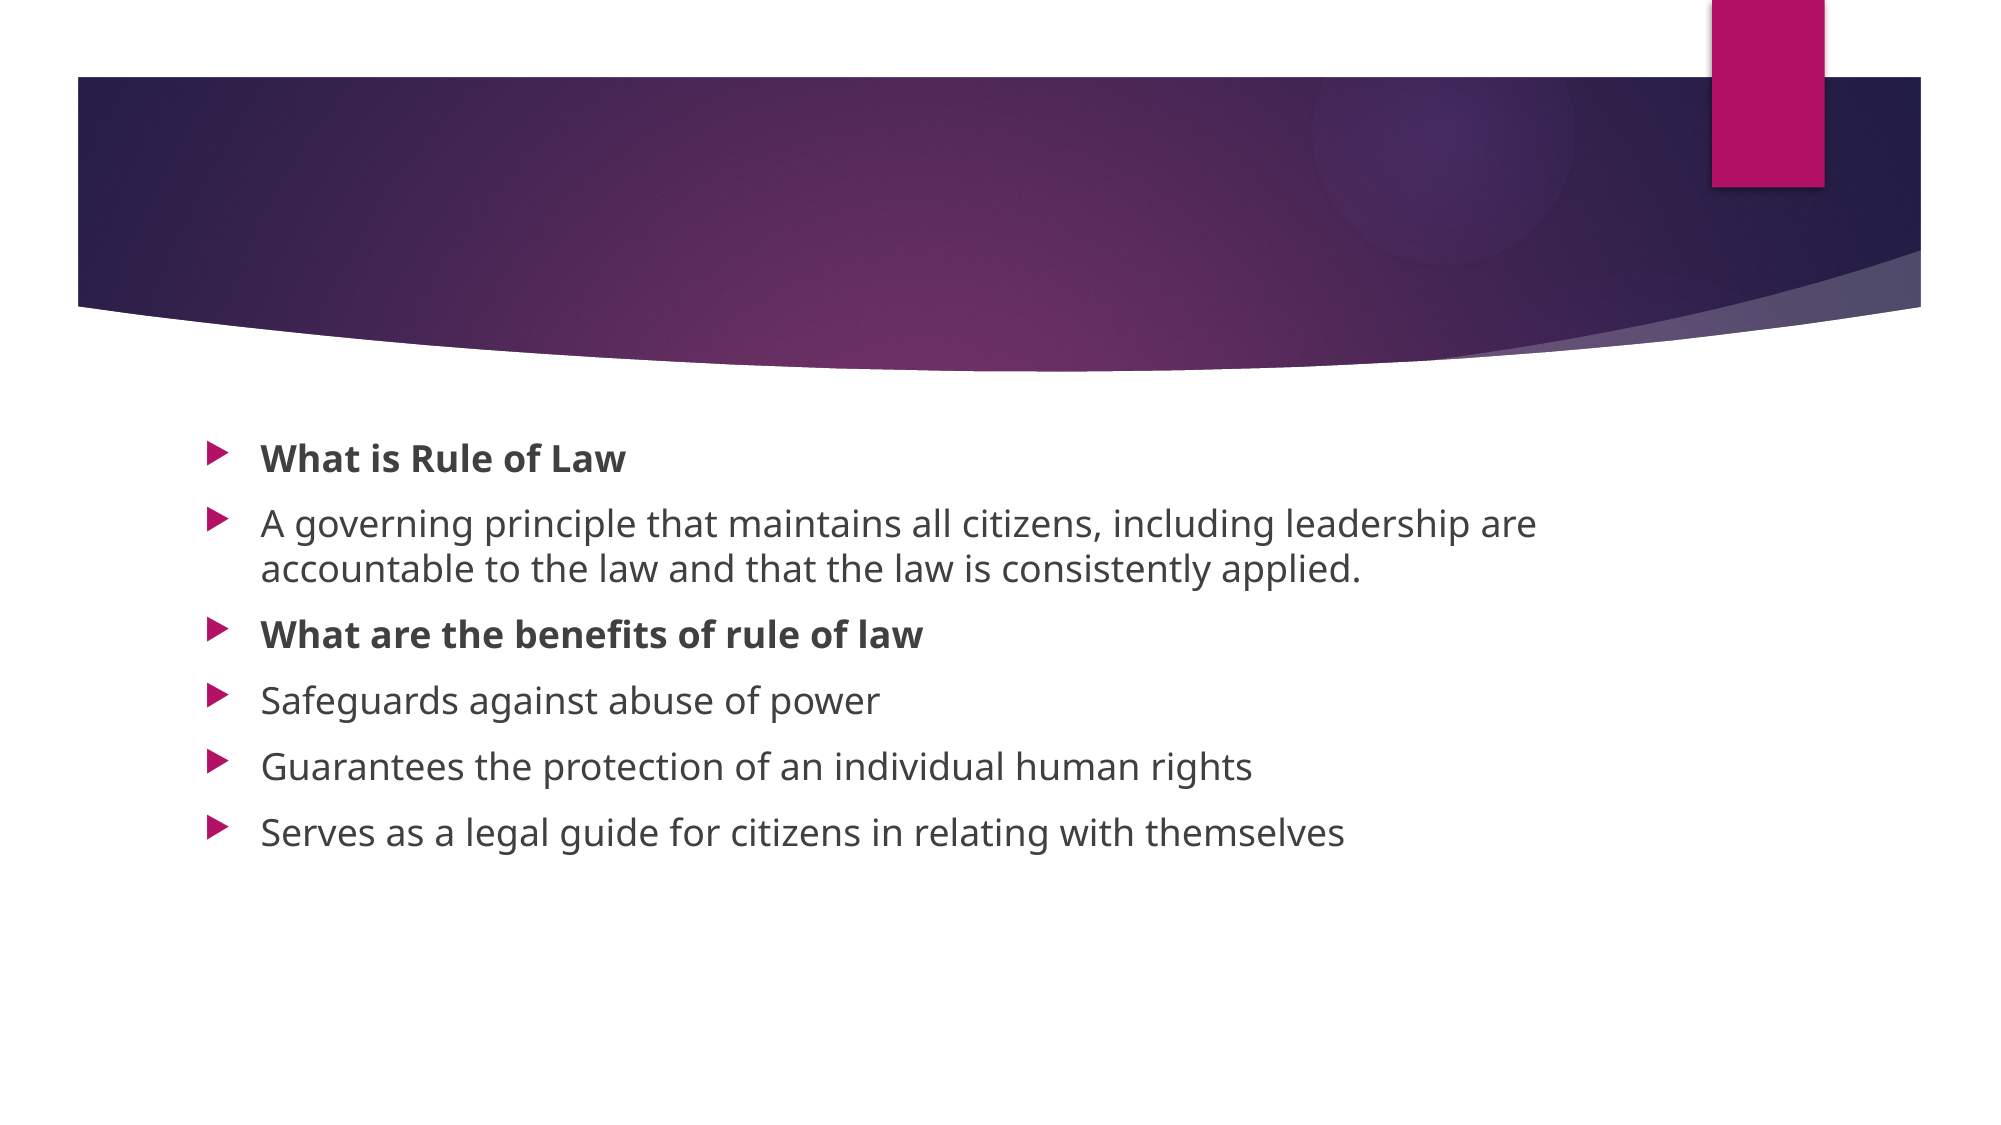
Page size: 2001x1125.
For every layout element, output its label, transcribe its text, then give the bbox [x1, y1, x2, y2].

list What is Rule of Law A governing principle that maintains all citizens, including leadership are accountable to the law and that the law is consistently applied. What are the benefits of rule of law Safeguards against abuse of power Guarantees the protection of an individual human rights Serves as a legal guide for citizens in relating with themselves [189, 427, 1638, 988]
